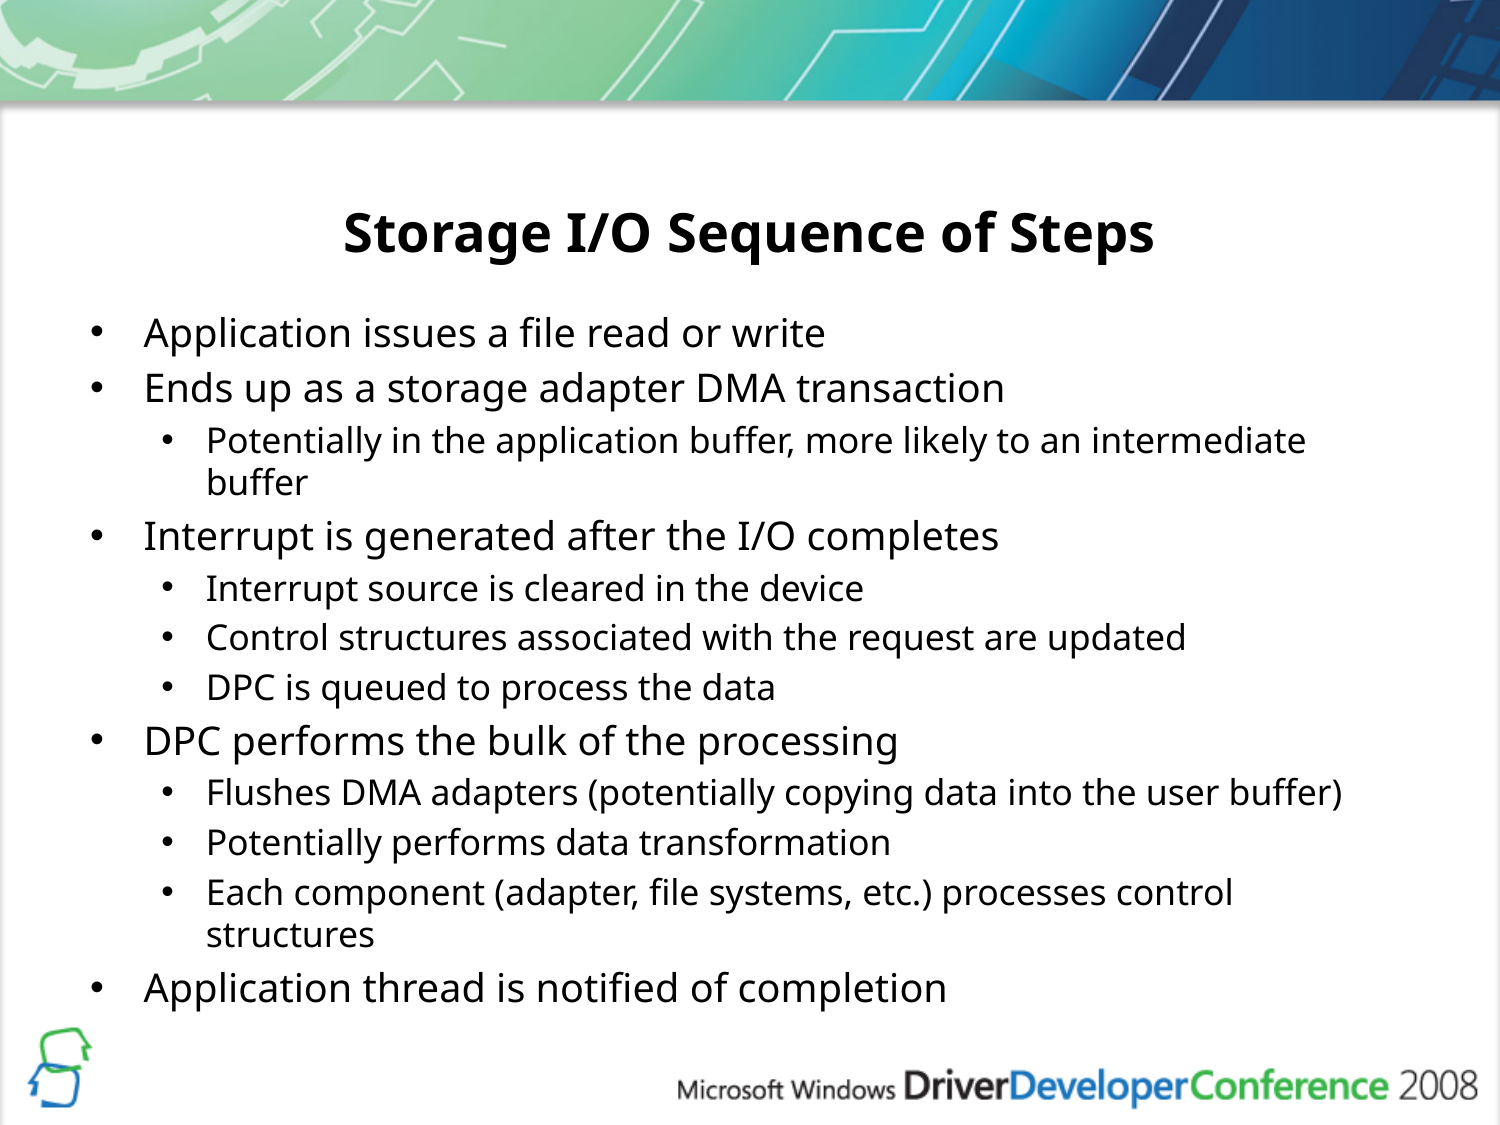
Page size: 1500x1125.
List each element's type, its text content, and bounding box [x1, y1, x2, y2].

list Application issues a file read or write Ends up as a storage adapter DMA transaction Potentially in the application buffer, more likely to an intermediate buffer Interrupt is generated after the I/O completes Interrupt source is cleared in the device Control structures associated with the request are updated DPC is queued to process the data DPC performs the bulk of the processing Flushes DMA adapters (potentially copying data into the user buffer) Potentially performs data transformation Each component (adapter, file systems, etc.) processes control structures Application thread is notified of completion [75, 299, 1425, 1025]
title Storage I/O Sequence of Steps [75, 137, 1425, 299]
picture [0, 0, 1500, 1125]
